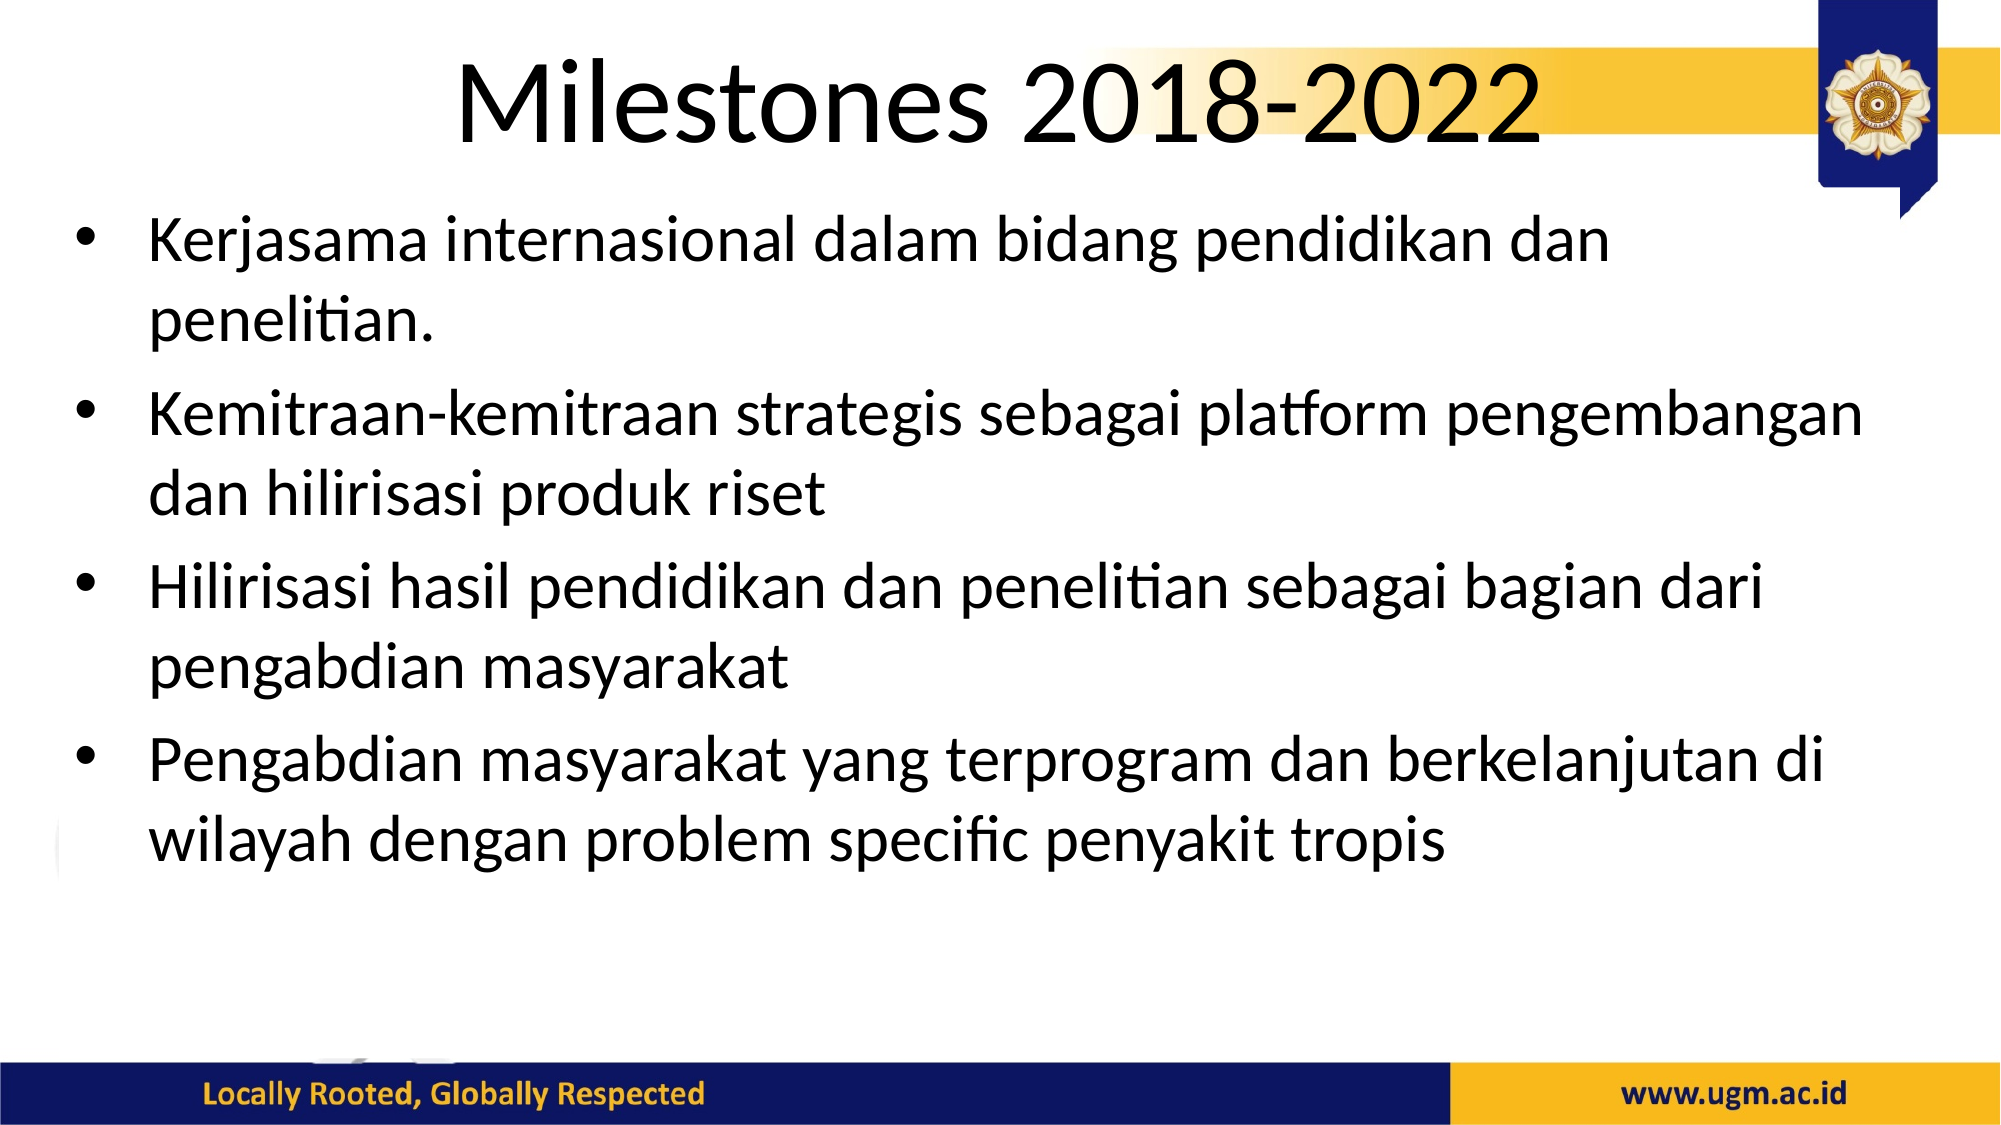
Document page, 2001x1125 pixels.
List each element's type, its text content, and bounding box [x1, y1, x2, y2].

title Milestones 2018-2022 [99, 0, 1900, 187]
picture [0, 0, 2001, 1125]
list Kerjasama internasional dalam bidang pendidikan dan penelitian. Kemitraan-kemitraan strategis sebagai platform pengembangan dan hilirisasi produk riset Hilirisasi hasil pendidikan dan penelitian sebagai bagian dari pengabdian masyarakat Pengabdian masyarakat yang terprogram dan berkelanjutan di wilayah dengan problem specific penyakit tropis [59, 187, 1900, 1059]
